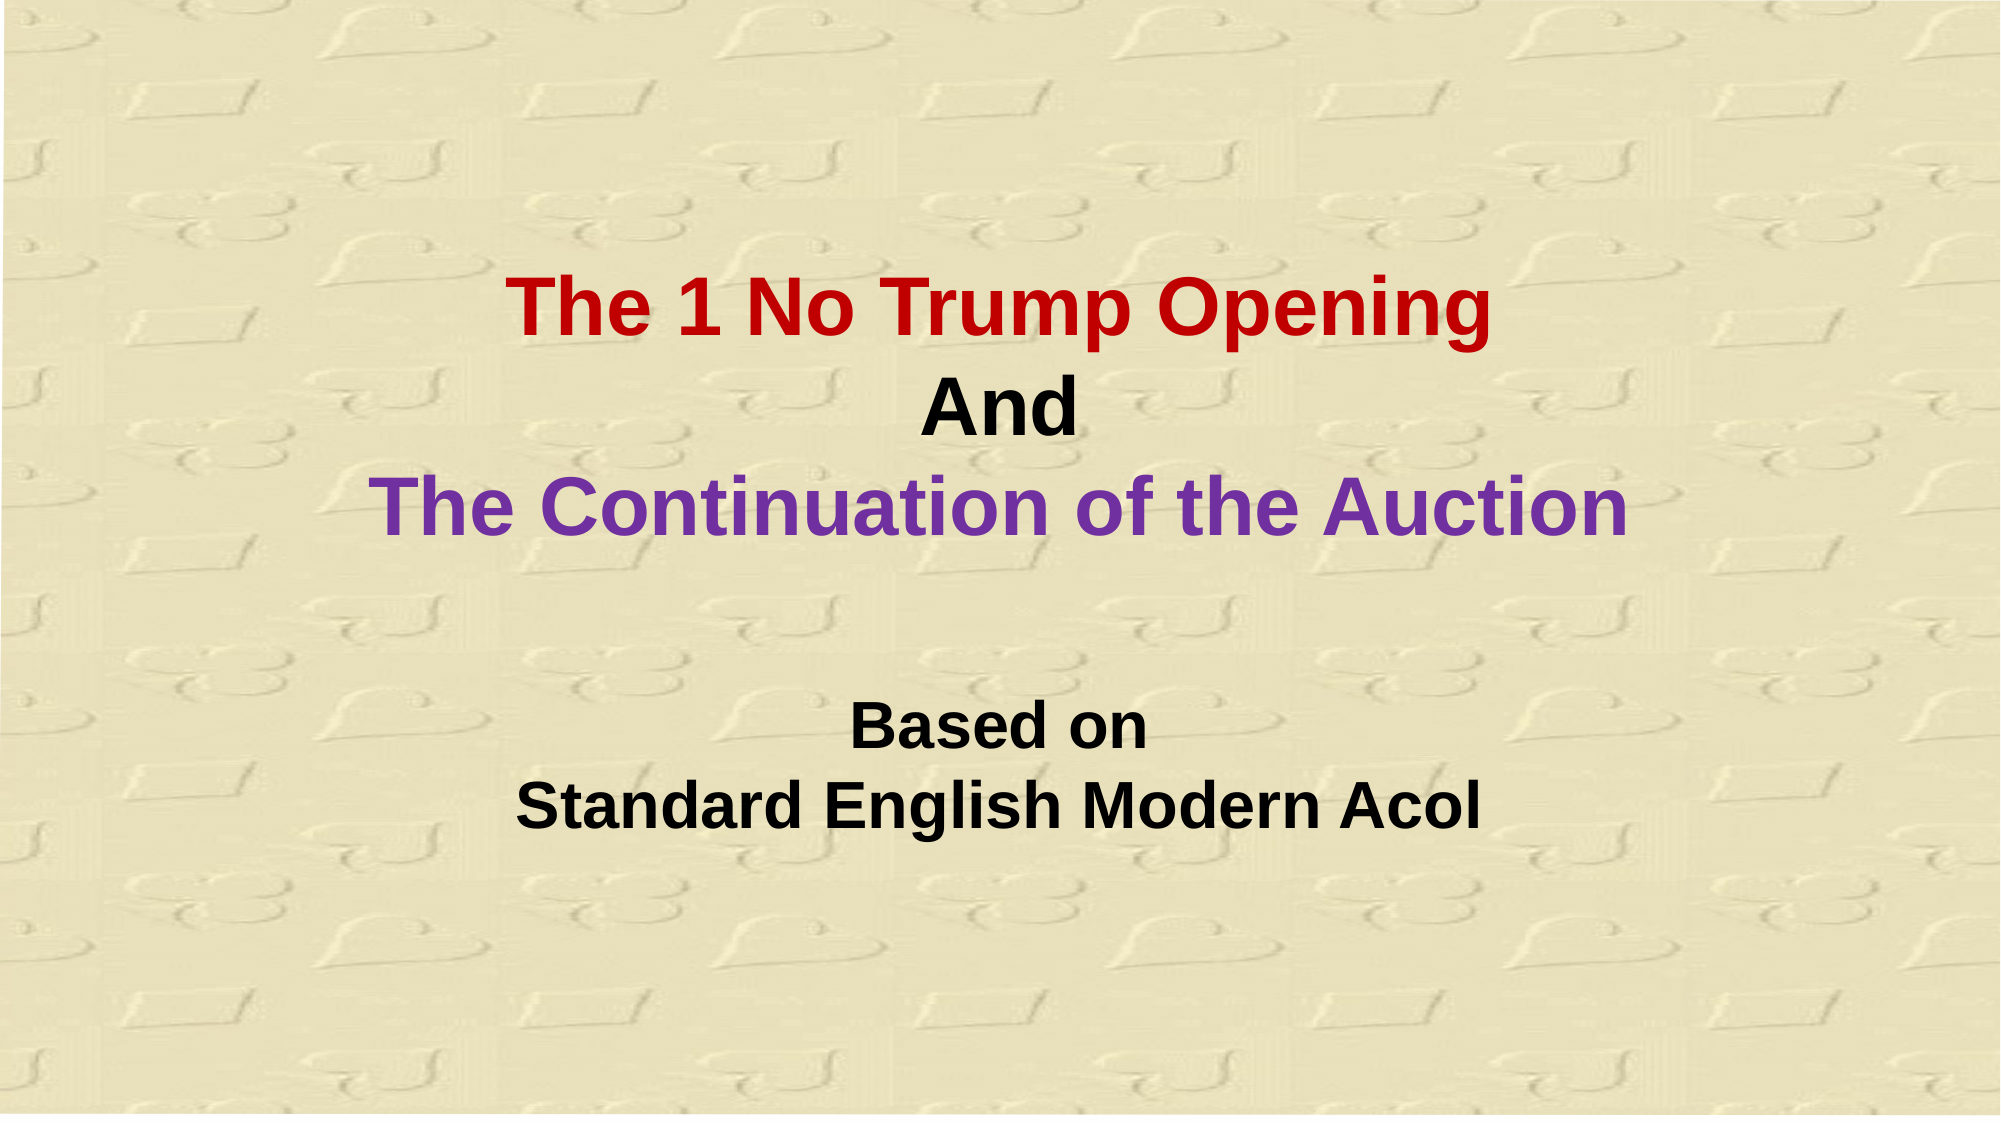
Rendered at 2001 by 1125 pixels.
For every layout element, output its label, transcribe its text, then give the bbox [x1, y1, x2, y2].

picture [0, 0, 2001, 1125]
text_box The 1 No Trump Opening And The Continuation of the Auction [284, 245, 1716, 560]
text_box Based on Standard English Modern Acol [298, 674, 1702, 849]
